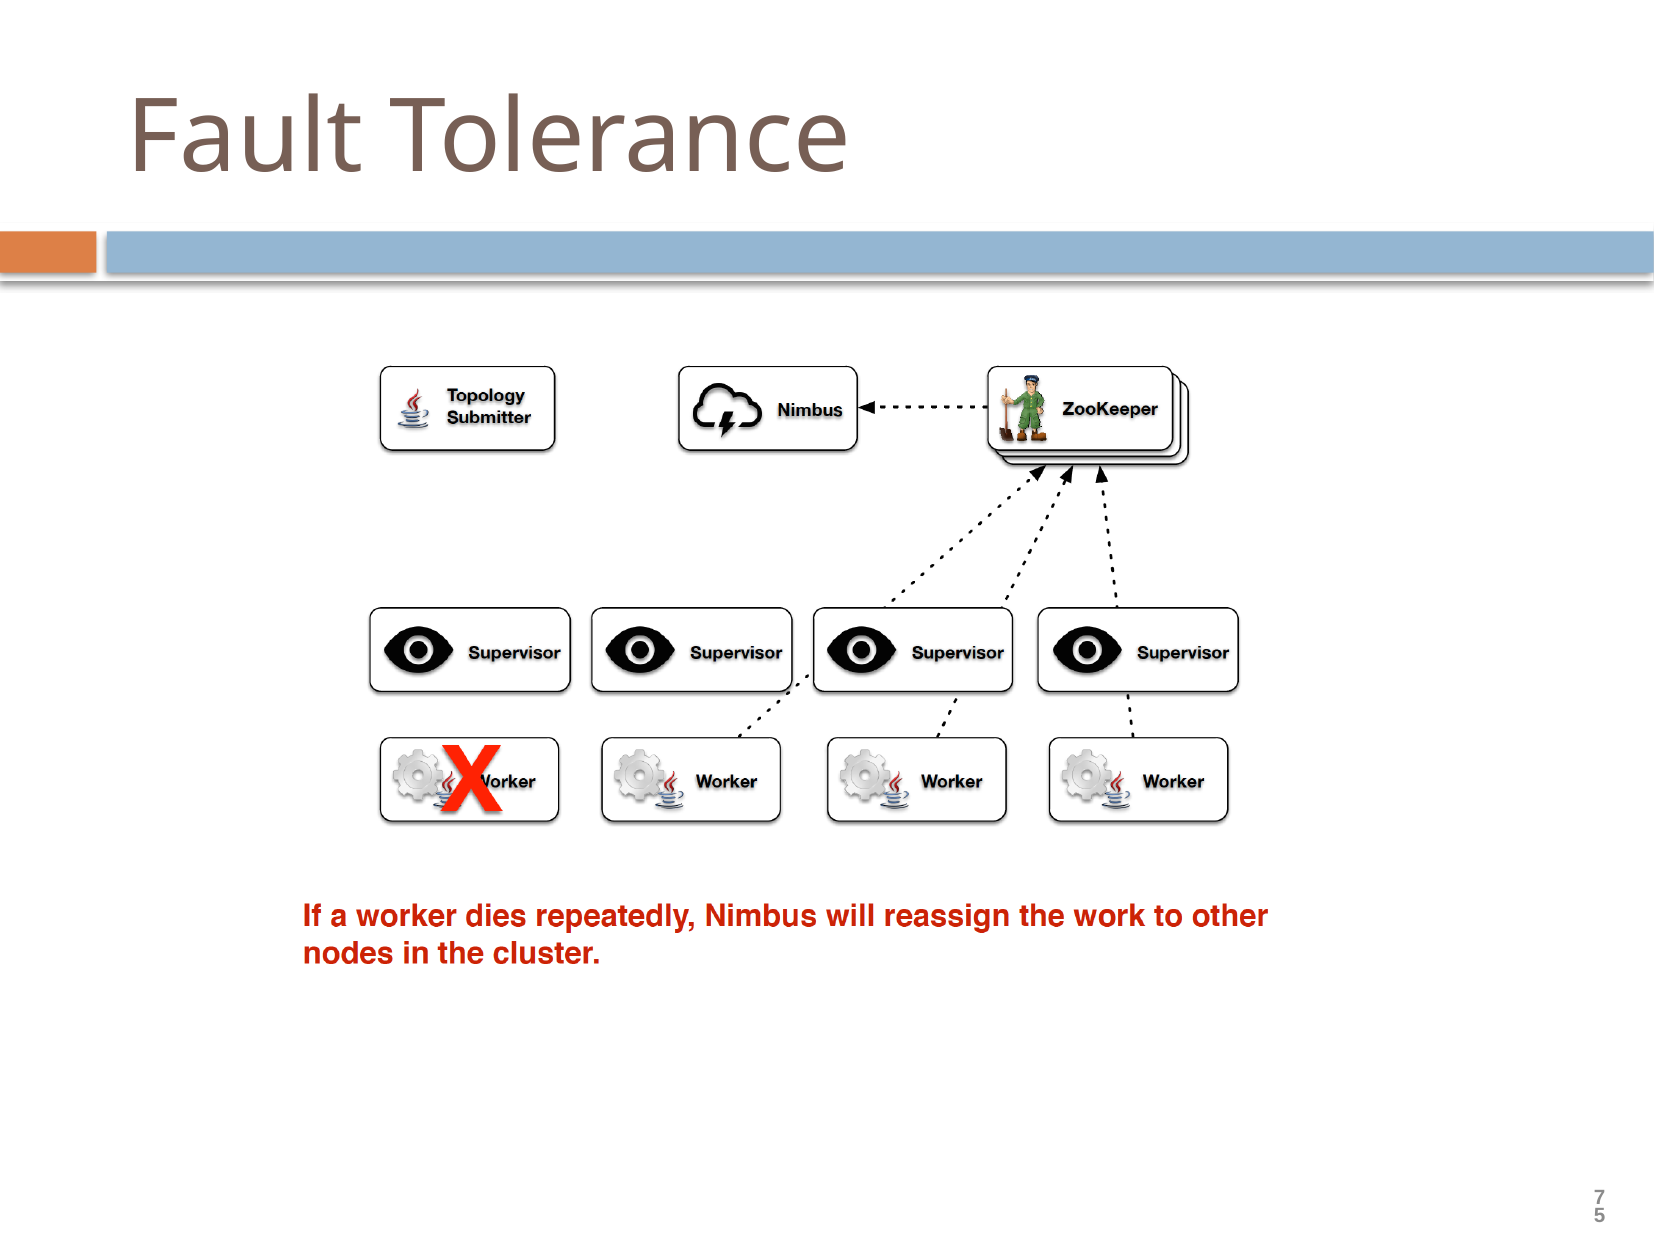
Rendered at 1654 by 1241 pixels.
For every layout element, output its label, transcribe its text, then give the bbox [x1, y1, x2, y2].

list [57, 231, 1484, 1051]
title Fault Tolerance [110, 41, 1585, 221]
picture [160, 335, 1402, 979]
slide_number 75 [1578, 1164, 1630, 1231]
